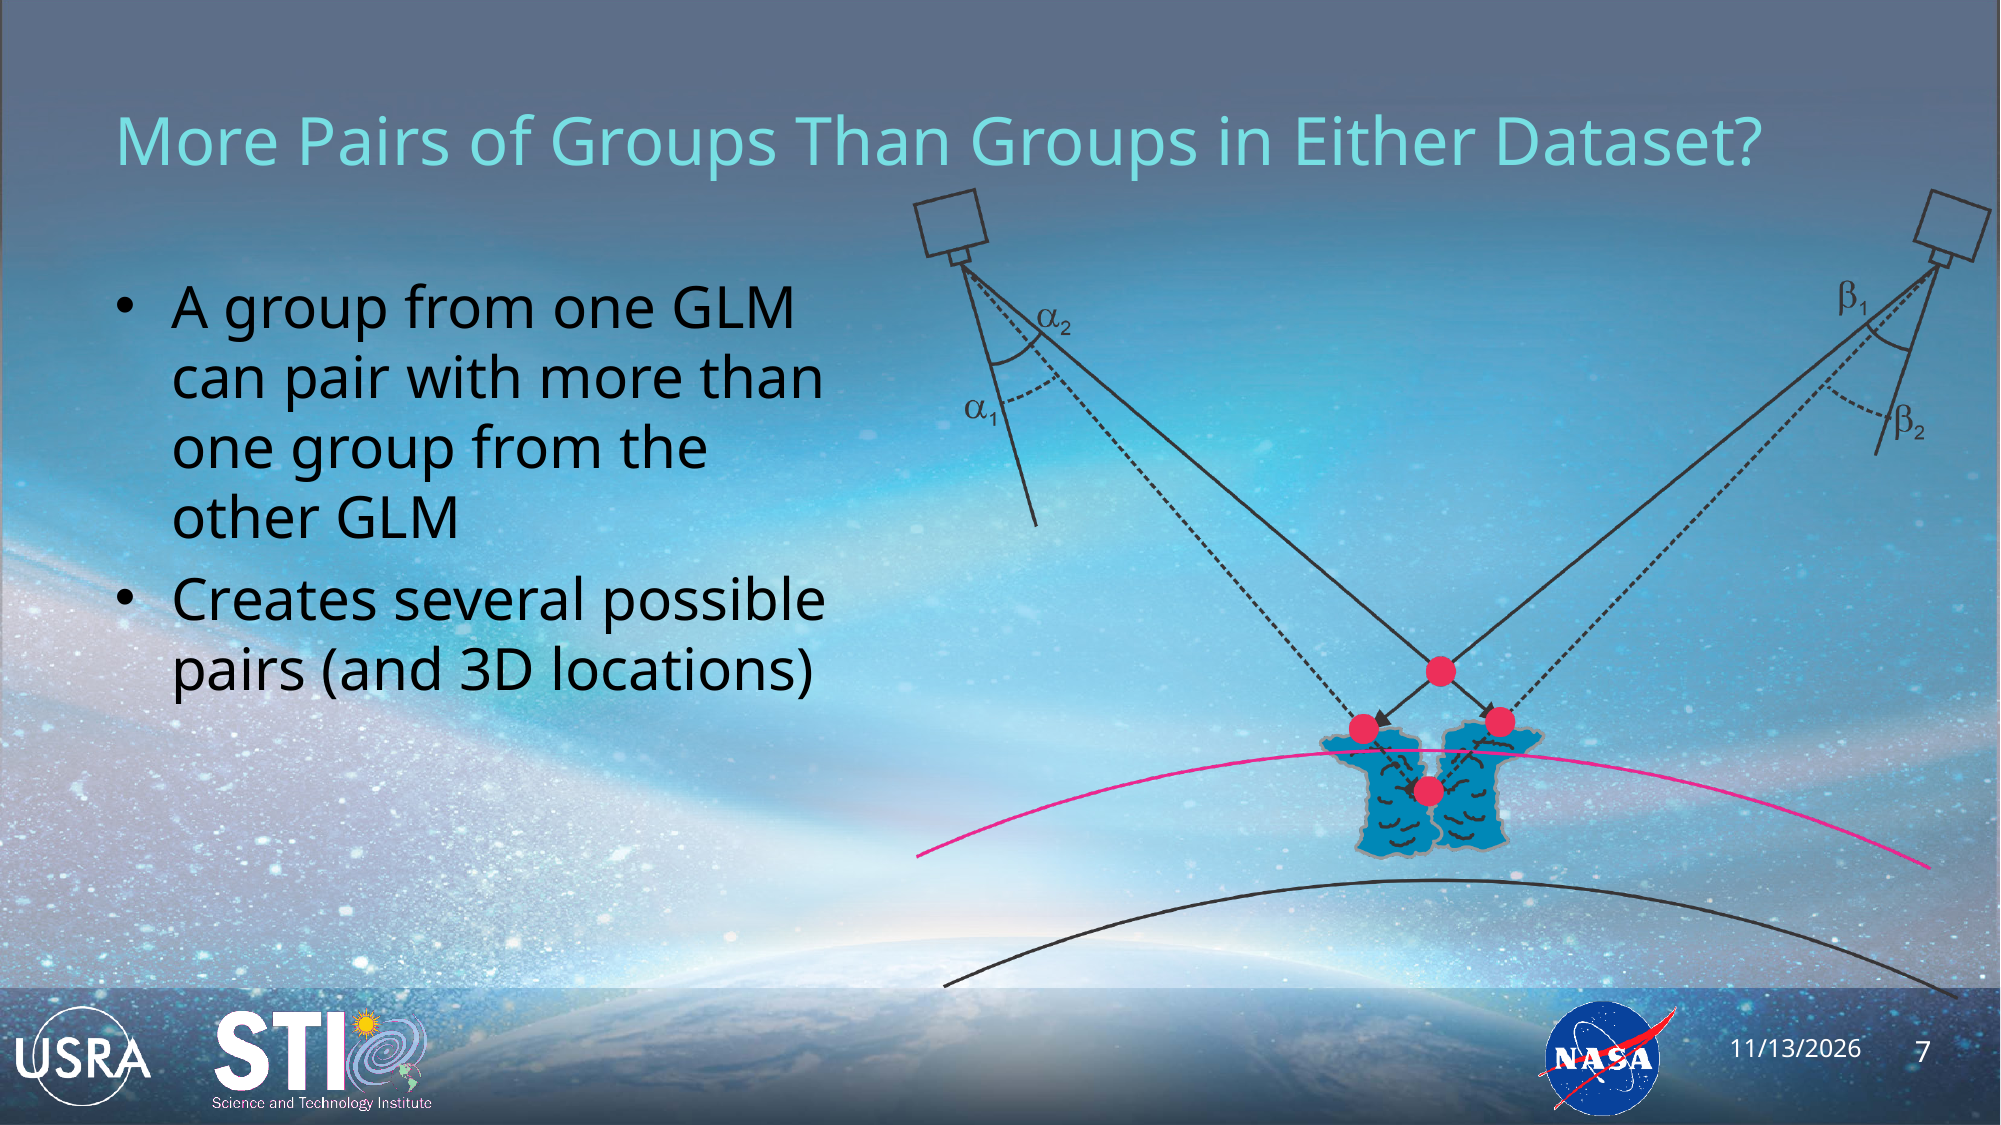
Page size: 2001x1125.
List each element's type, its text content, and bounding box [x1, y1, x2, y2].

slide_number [1700, 1025, 1892, 1085]
picture [0, 0, 2001, 1125]
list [912, 187, 1992, 1001]
list A group from one GLM can pair with more than one group from the other GLM Creates several possible pairs (and 3D locations) [99, 262, 888, 1005]
slide_number 7 [1899, 1025, 1963, 1085]
title More Pairs of Groups Than Groups in Either Dataset? [99, 45, 1900, 233]
